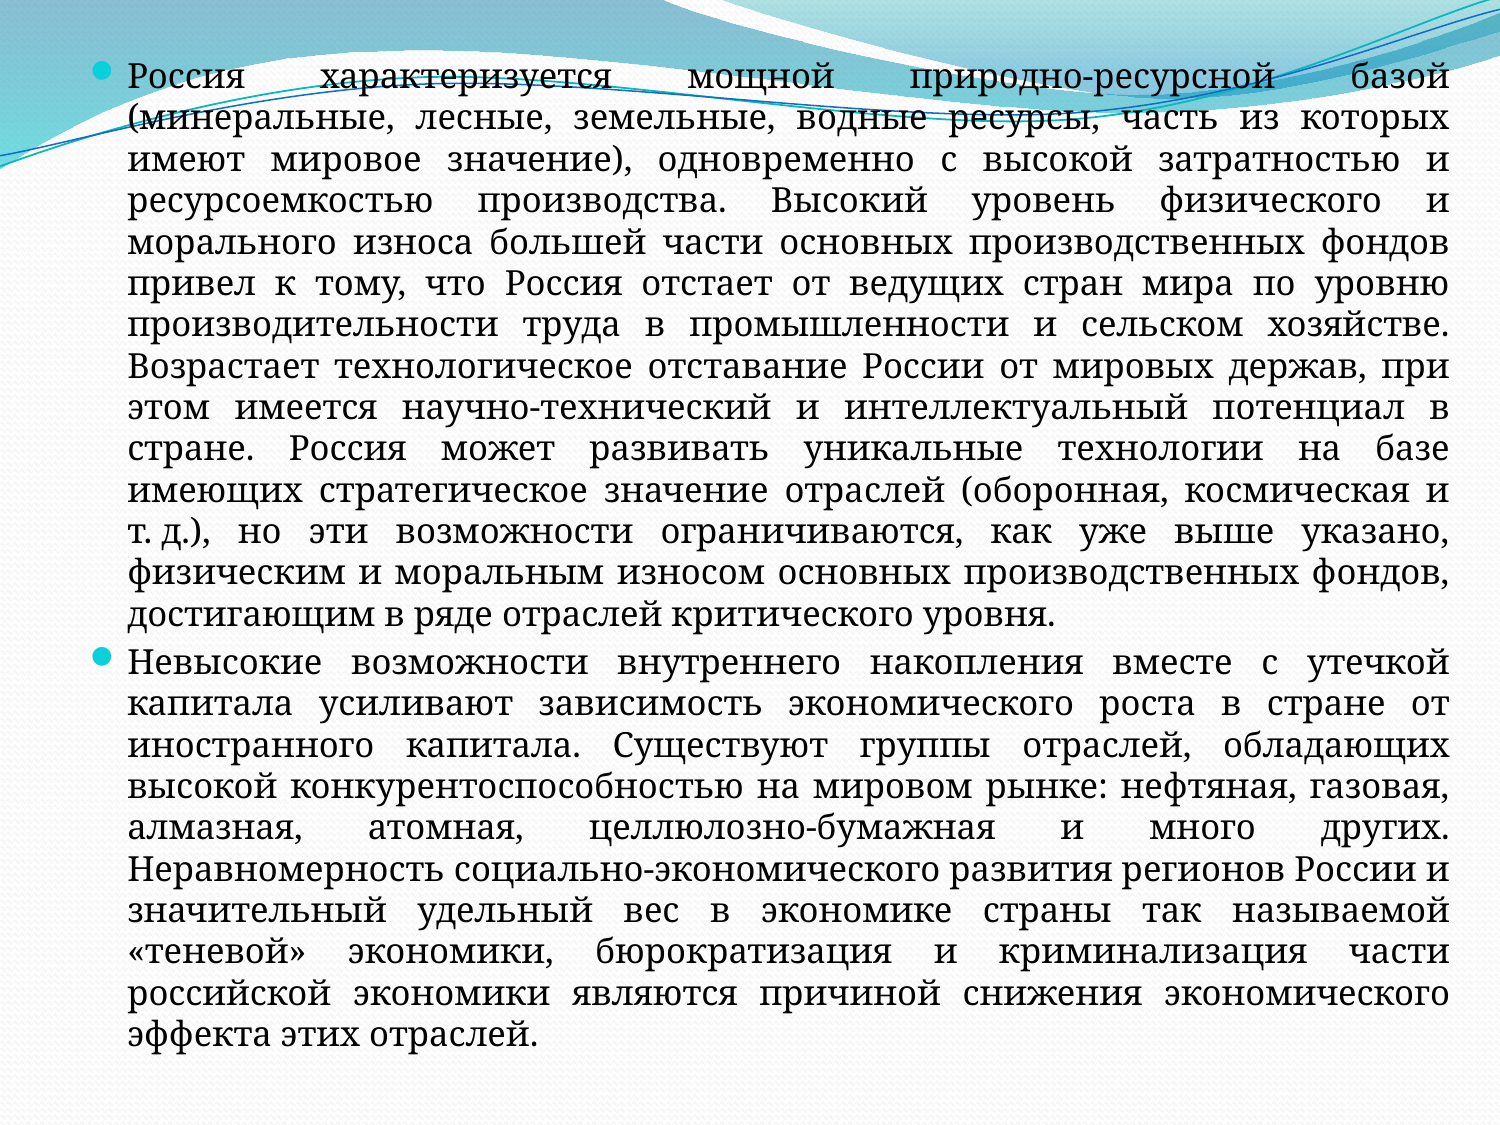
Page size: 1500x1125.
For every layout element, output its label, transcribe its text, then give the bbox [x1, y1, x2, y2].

list Россия характеризуется мощной природно-ресурсной базой (минеральные, лесные, земельные, водные ресурсы, часть из которых имеют мировое значение), одновременно с высокой затратностью и ресурсоемкостью производства. Высокий уровень физического и морального износа большей части основных производственных фондов привел к тому, что Россия отстает от ведущих стран мира по уровню производительности труда в промышленности и сельском хозяйстве. Возрастает технологическое отставание России от мировых держав, при этом имеется научно-технический и интеллектуальный потенциал в стране. Россия может развивать уникальные технологии на базе имеющих стратегическое значение отраслей (оборонная, космическая и т. д.), но эти возможности ограничиваются, как уже выше указано, физическим и моральным износом основных производственных фондов, достигающим в ряде отраслей критического уровня. Невысокие возможности внутреннего накопления вместе с утечкой капитала усиливают зависимость экономического роста в стране от иностранного капитала. Существуют группы отраслей, обладающих высокой конкурентоспособностью на мировом рынке: нефтяная, газовая, алмазная, атомная, целлюлозно-бумажная и много других. Неравномерность социально-экономического развития регионов России и значительный удельный вес в экономике страны так называемой «теневой» экономики, бюрократизация и криминализация части российской экономики являются причиной снижения экономического эффекта этих отраслей. [75, 46, 1465, 1079]
